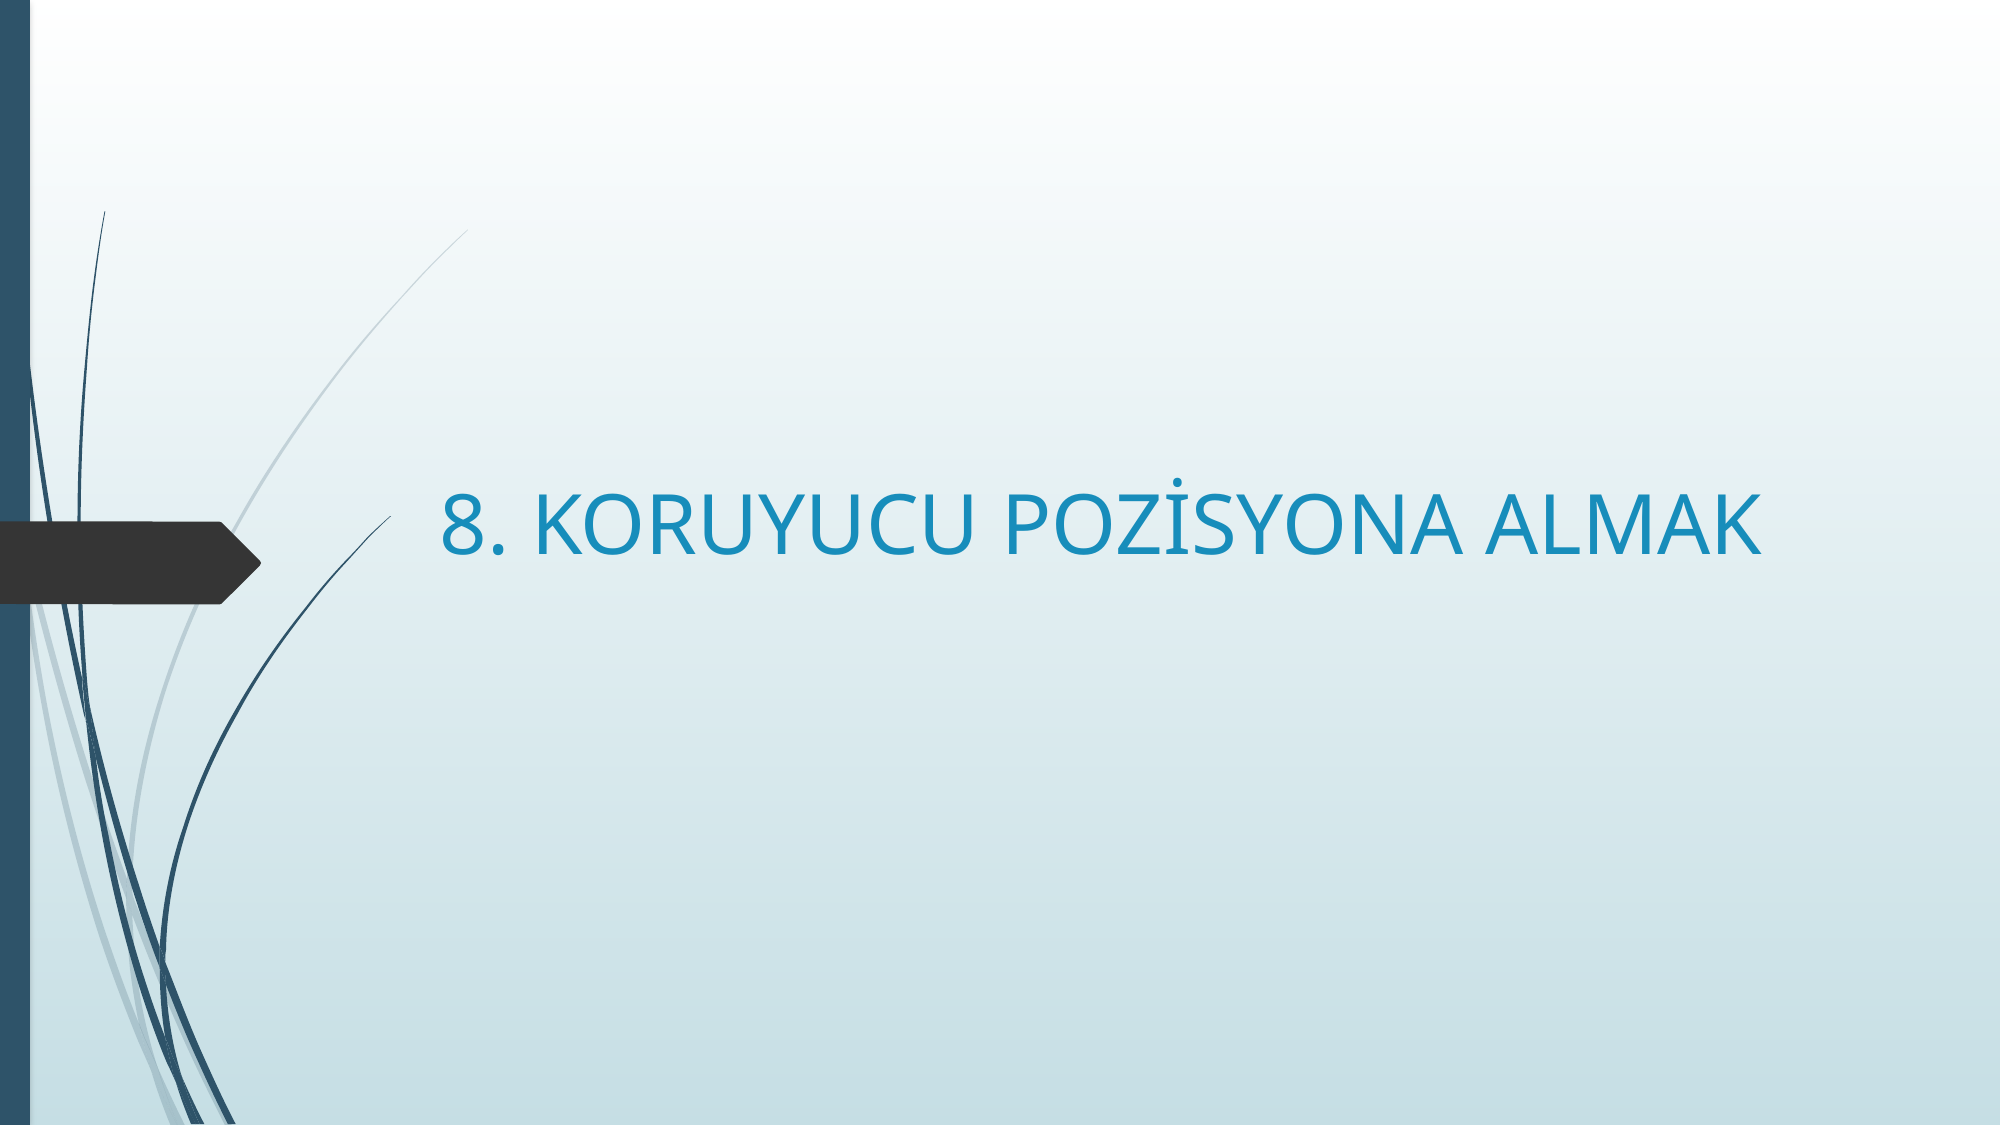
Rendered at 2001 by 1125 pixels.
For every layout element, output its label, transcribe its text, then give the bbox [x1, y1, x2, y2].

title 8. KORUYUCU POZİSYONA ALMAK [424, 337, 1888, 579]
